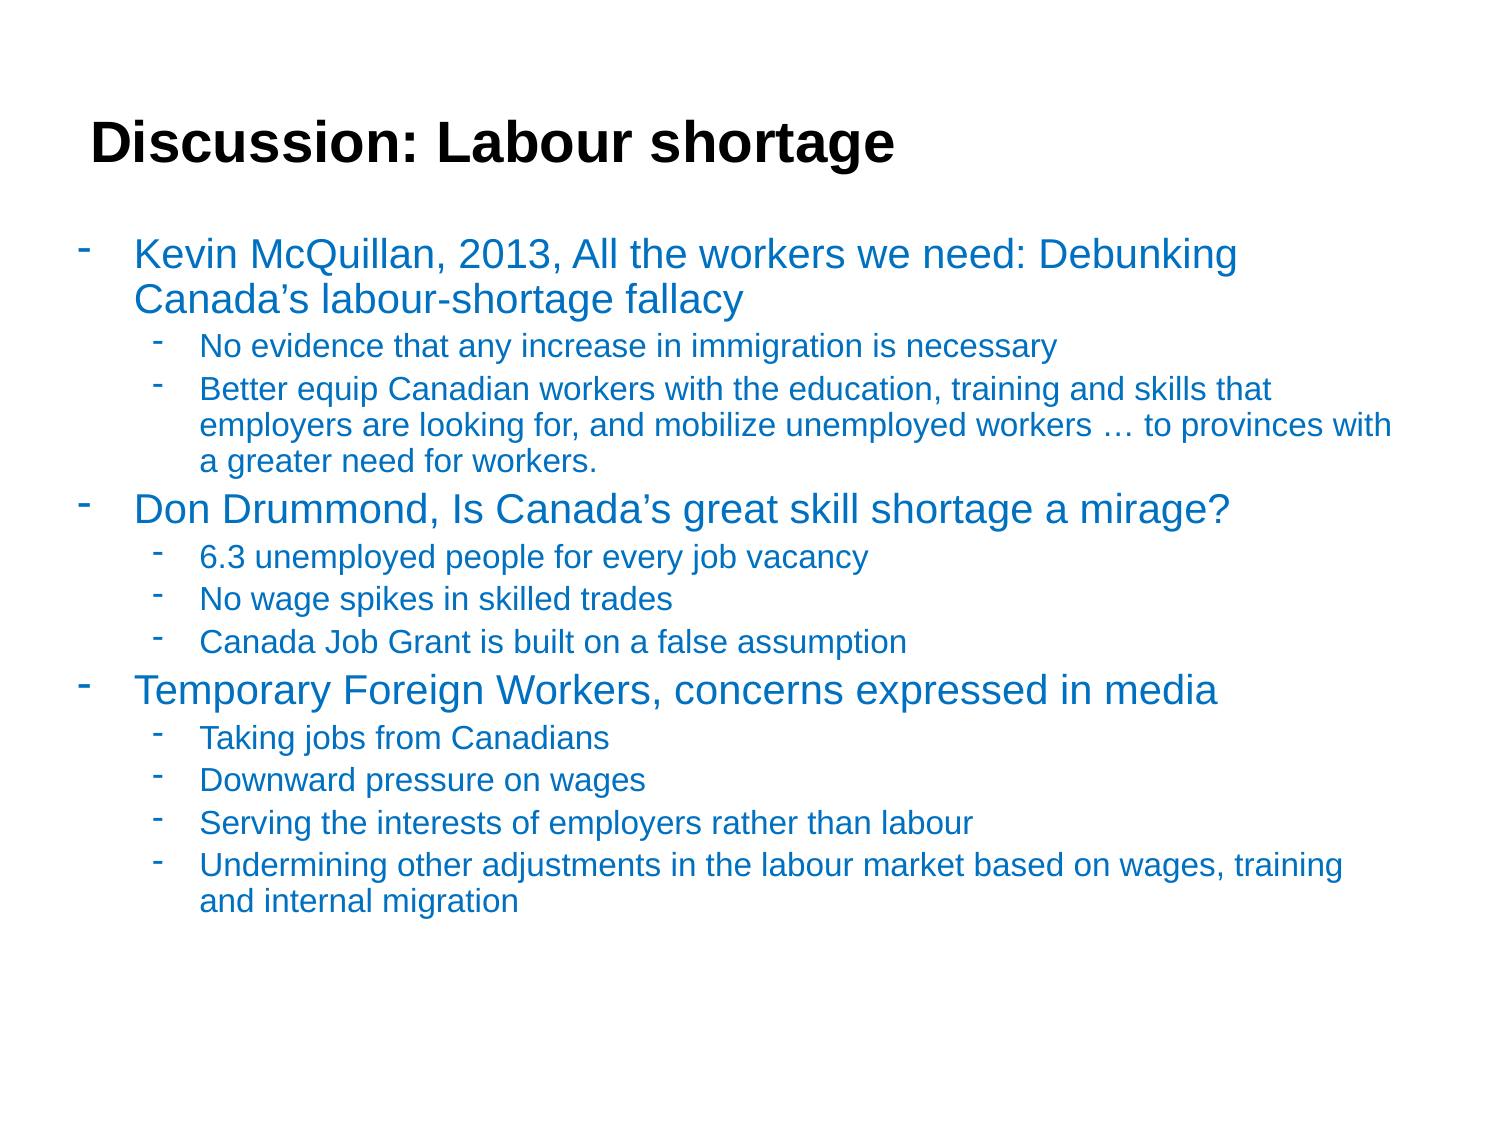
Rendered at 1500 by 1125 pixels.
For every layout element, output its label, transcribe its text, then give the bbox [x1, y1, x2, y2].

title Discussion: Labour shortage [74, 44, 1426, 233]
list Kevin McQuillan, 2013, All the workers we need: Debunking Canada’s labour-shortage fallacy No evidence that any increase in immigration is necessary Better equip Canadian workers with the education, training and skills that employers are looking for, and mobilize unemployed workers … to provinces with a greater need for workers. Don Drummond, Is Canada’s great skill shortage a mirage? 6.3 unemployed people for every job vacancy No wage spikes in skilled trades Canada Job Grant is built on a false assumption Temporary Foreign Workers, concerns expressed in media Taking jobs from Canadians Downward pressure on wages Serving the interests of employers rather than labour Undermining other adjustments in the labour market based on wages, training and internal migration [62, 224, 1413, 968]
